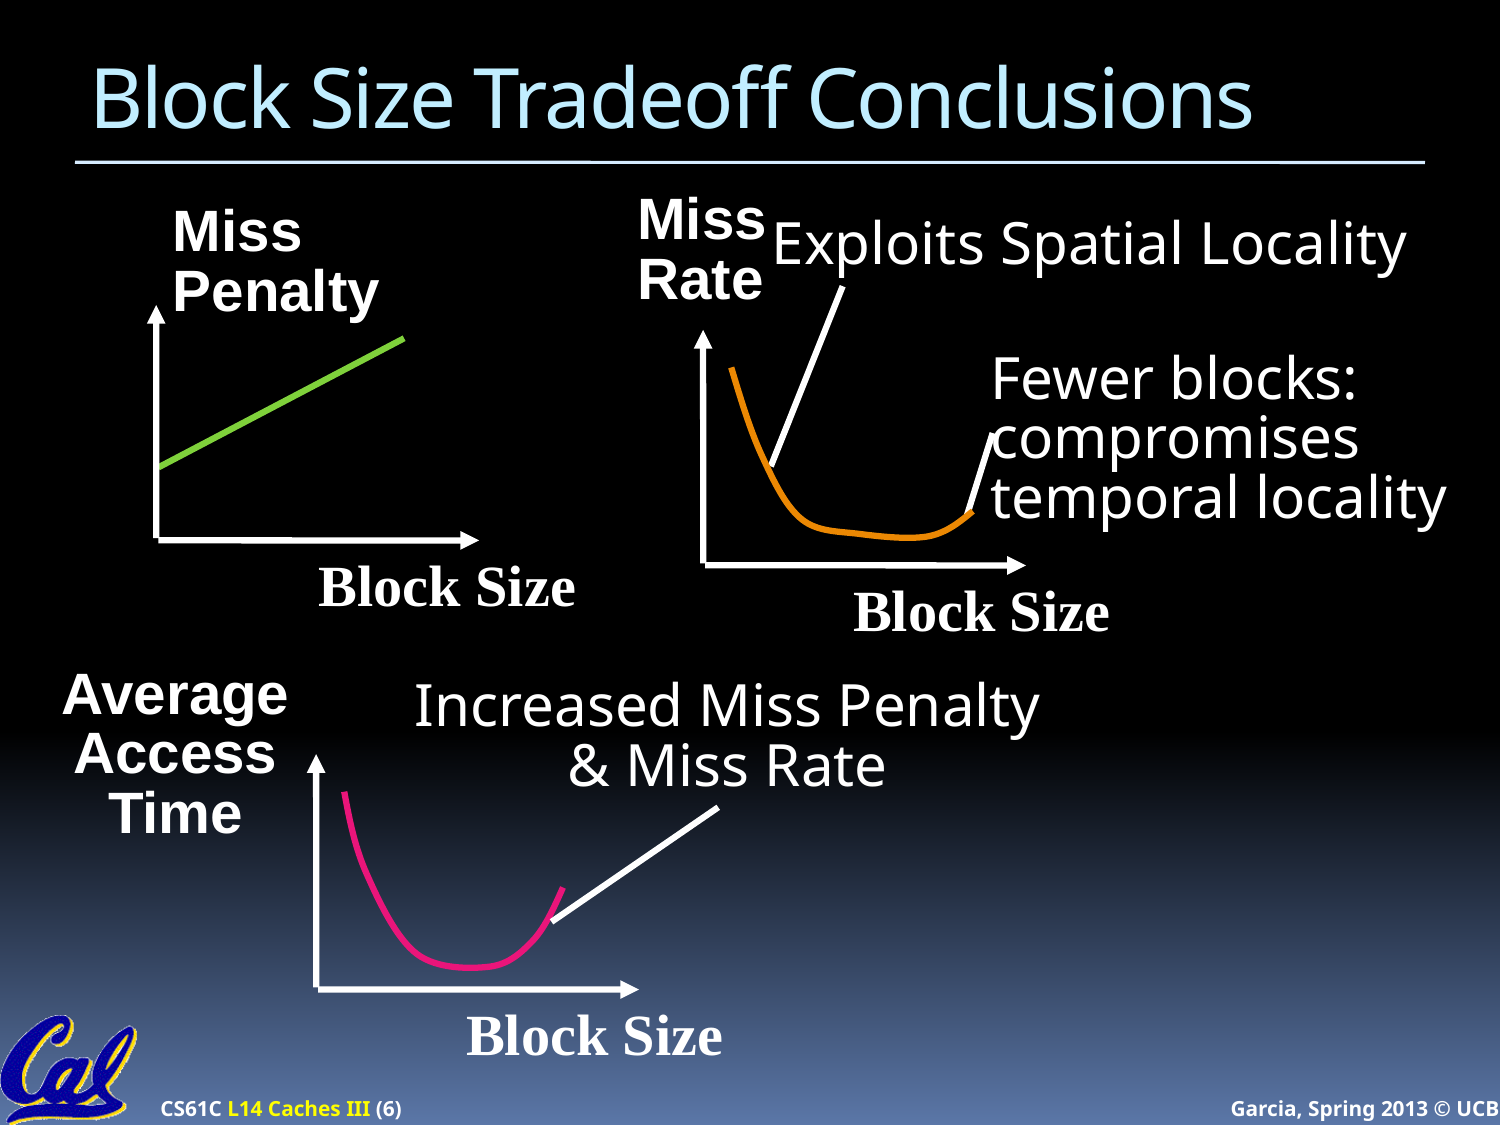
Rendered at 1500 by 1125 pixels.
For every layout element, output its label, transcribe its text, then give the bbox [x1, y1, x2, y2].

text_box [748, 674, 1021, 923]
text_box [1135, 212, 1380, 339]
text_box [49, 661, 739, 1075]
picture [0, 1015, 140, 1125]
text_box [1135, 347, 1433, 539]
title Block Size Tradeoff Conclusions [75, 37, 1425, 163]
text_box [155, 199, 592, 626]
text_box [626, 187, 1126, 651]
